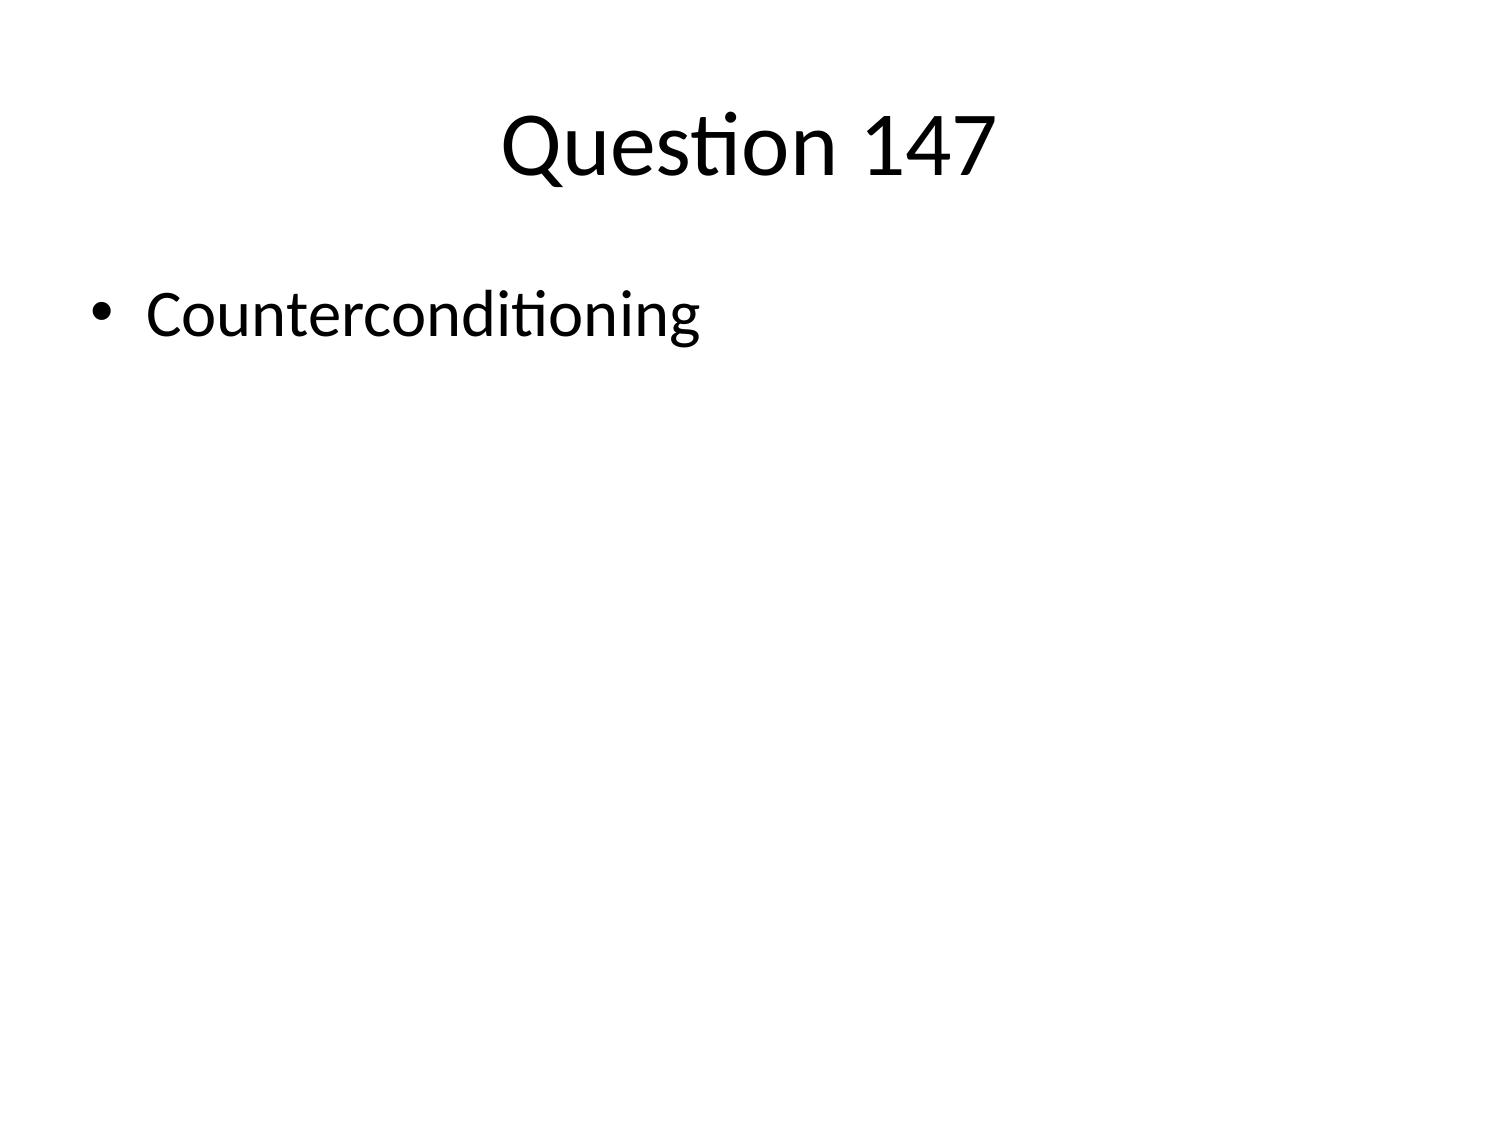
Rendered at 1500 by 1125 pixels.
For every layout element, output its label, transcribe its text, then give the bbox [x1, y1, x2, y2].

title Question 147 [75, 45, 1425, 233]
list Counterconditioning [75, 262, 1425, 1005]
